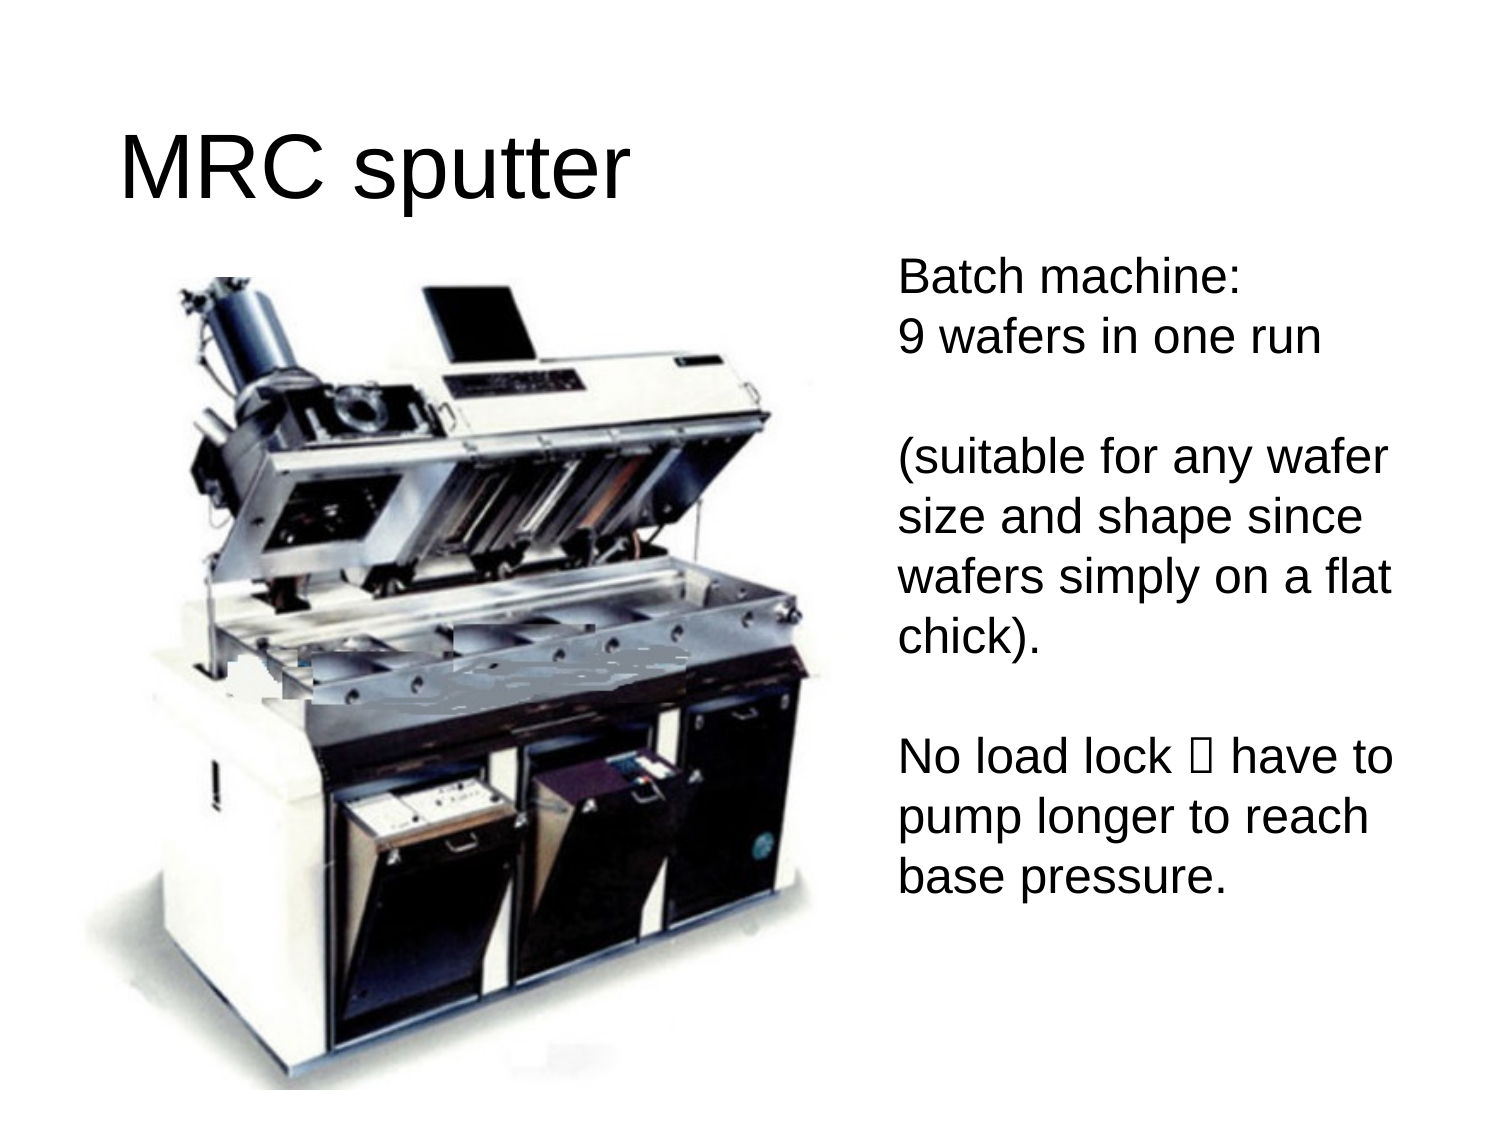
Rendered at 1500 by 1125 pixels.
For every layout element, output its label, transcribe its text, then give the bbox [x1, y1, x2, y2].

text_box Batch machine: 9 wafers in one run (suitable for any wafer size and shape since wafers simply on a flat chick). No load lock  have to pump longer to reach base pressure. [882, 235, 1466, 1031]
title MRC sputter [103, 59, 1397, 277]
picture [74, 277, 883, 1090]
